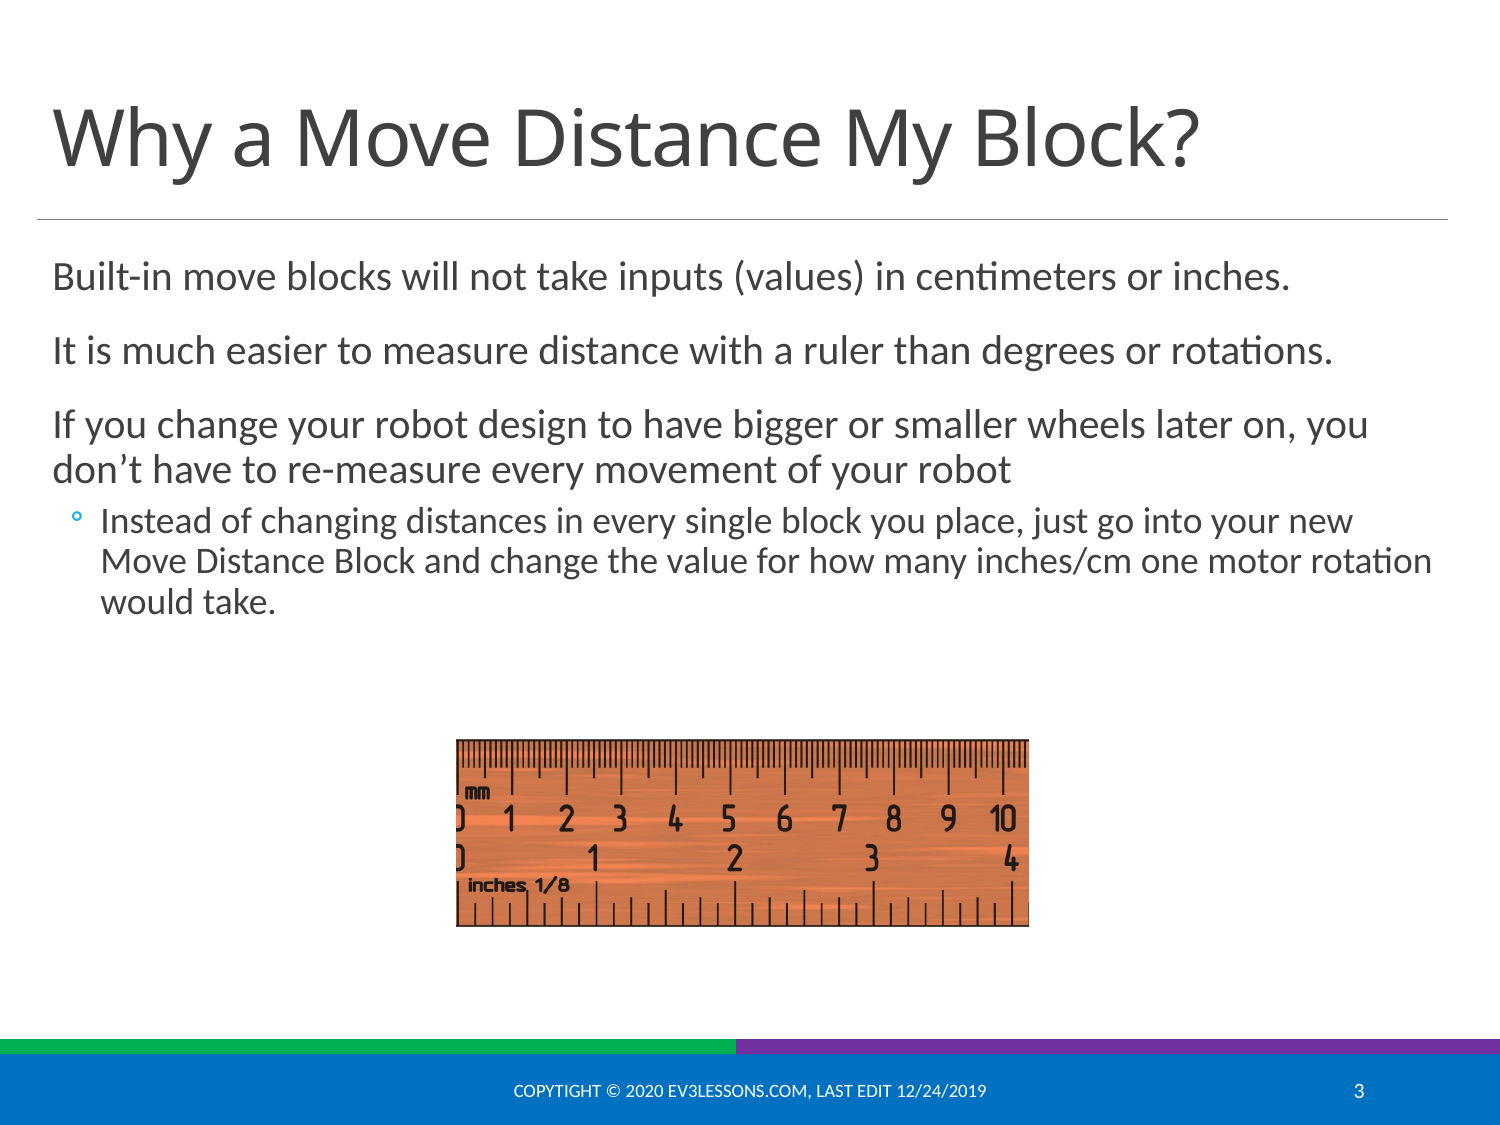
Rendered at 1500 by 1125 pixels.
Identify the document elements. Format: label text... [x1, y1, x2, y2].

slide_number 3 [1218, 1059, 1380, 1120]
title Why a Move Distance My Block? [37, 47, 1448, 191]
footer Copytight © 2020 EV3Lessons.com, Last edit 12/24/2019 [453, 1059, 1047, 1120]
picture [456, 739, 1029, 927]
list Built-in move blocks will not take inputs (values) in centimeters or inches. It is much easier to measure distance with a ruler than degrees or rotations. If you change your robot design to have bigger or smaller wheels later on, you don’t have to re-measure every movement of your robot Instead of changing distances in every single block you place, just go into your new Move Distance Block and change the value for how many inches/cm one motor rotation would take. [37, 246, 1448, 1011]
